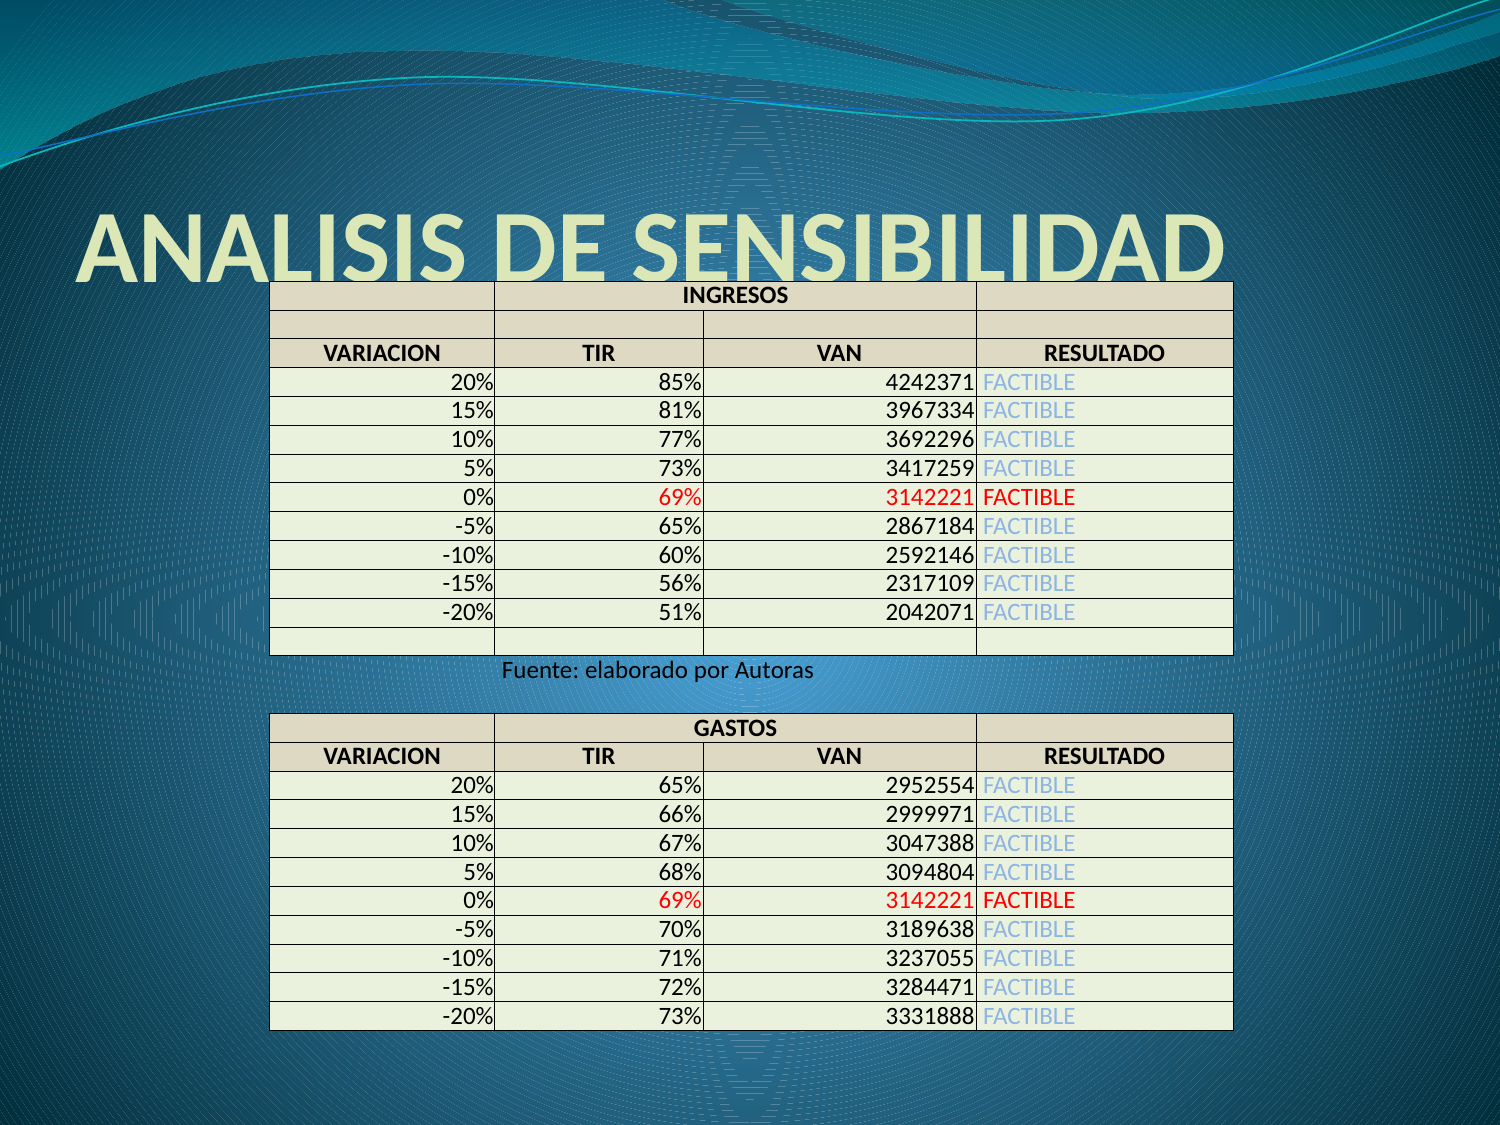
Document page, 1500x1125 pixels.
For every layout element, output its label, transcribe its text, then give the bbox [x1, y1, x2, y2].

table_cell [703, 685, 976, 713]
table_cell 0% [270, 887, 494, 915]
table_cell [704, 628, 976, 655]
table_cell 60% [495, 541, 703, 569]
table_cell [977, 714, 1233, 742]
table_cell Fuente: elaborado por Autoras [495, 656, 1234, 685]
table_cell FACTIBLE [977, 541, 1233, 569]
table_cell 3189638 [704, 916, 976, 944]
table_cell VAN [704, 743, 976, 771]
table_cell 69% [495, 887, 703, 915]
table_cell FACTIBLE [977, 455, 1233, 482]
table_cell FACTIBLE [977, 599, 1233, 627]
table_cell 3692296 [704, 426, 976, 454]
table_cell 66% [495, 800, 703, 828]
table_cell 85% [495, 368, 703, 396]
table_cell [977, 628, 1233, 655]
table_cell 65% [495, 512, 703, 540]
table_cell [270, 656, 495, 685]
table_cell -10% [270, 541, 494, 569]
table_cell 81% [495, 397, 703, 425]
table_cell 68% [495, 858, 703, 886]
table_cell VARIACION [270, 339, 494, 367]
table_cell 56% [495, 570, 703, 598]
table_cell FACTIBLE [977, 916, 1233, 944]
table_cell [270, 685, 495, 713]
table_cell 4242371 [704, 368, 976, 396]
table_cell [495, 685, 703, 713]
table_cell 3094804 [704, 858, 976, 886]
table_cell [495, 628, 703, 655]
table_cell 3237055 [704, 945, 976, 972]
table_cell -20% [270, 599, 494, 627]
table_cell -15% [270, 973, 494, 1001]
table_cell TIR [495, 743, 703, 771]
table_cell [977, 311, 1233, 338]
table_cell 3331888 [704, 1002, 976, 1030]
table_cell FACTIBLE [977, 368, 1233, 396]
table_cell -5% [270, 512, 494, 540]
table_cell 72% [495, 973, 703, 1001]
table_cell 20% [270, 772, 494, 799]
table_cell 73% [495, 455, 703, 482]
table_cell 10% [270, 426, 494, 454]
table_cell 69% [495, 483, 703, 511]
table_cell 71% [495, 945, 703, 972]
table_cell [495, 311, 703, 338]
table_cell 0% [270, 483, 494, 511]
table_cell 70% [495, 916, 703, 944]
table_cell -20% [270, 1002, 494, 1030]
table_cell 3047388 [704, 829, 976, 857]
table_cell -10% [270, 945, 494, 972]
table_cell -15% [270, 570, 494, 598]
table_cell FACTIBLE [977, 397, 1233, 425]
table_cell FACTIBLE [977, 426, 1233, 454]
table_cell 20% [270, 368, 494, 396]
table_header [977, 282, 1233, 310]
table_cell VAN [704, 339, 976, 367]
table_cell FACTIBLE [977, 945, 1233, 972]
table_cell 5% [270, 455, 494, 482]
table_cell 2999971 [704, 800, 976, 828]
table_cell 65% [495, 772, 703, 799]
table_cell 51% [495, 599, 703, 627]
table_cell -5% [270, 916, 494, 944]
table_cell [976, 685, 1234, 713]
table_cell 2952554 [704, 772, 976, 799]
table_cell [270, 628, 494, 655]
table_cell 77% [495, 426, 703, 454]
table_cell 67% [495, 829, 703, 857]
table_cell FACTIBLE [977, 800, 1233, 828]
table_cell [270, 311, 494, 338]
table_cell [704, 311, 976, 338]
table_cell 3142221 [704, 483, 976, 511]
table_cell TIR [495, 339, 703, 367]
table_cell RESULTADO [977, 339, 1233, 367]
table_cell FACTIBLE [977, 772, 1233, 799]
table_cell 2317109 [704, 570, 976, 598]
table_cell FACTIBLE [977, 512, 1233, 540]
table_cell 15% [270, 800, 494, 828]
table_cell FACTIBLE [977, 858, 1233, 886]
table_cell FACTIBLE [977, 887, 1233, 915]
table_cell FACTIBLE [977, 570, 1233, 598]
table_cell 3417259 [704, 455, 976, 482]
table_cell RESULTADO [977, 743, 1233, 771]
table_cell 15% [270, 397, 494, 425]
table_cell 10% [270, 829, 494, 857]
table_cell [270, 714, 494, 742]
table_cell 3967334 [704, 397, 976, 425]
table_cell 2867184 [704, 512, 976, 540]
table_cell FACTIBLE [977, 973, 1233, 1001]
table_cell 2042071 [704, 599, 976, 627]
table_cell 5% [270, 858, 494, 886]
table_cell FACTIBLE [977, 483, 1233, 511]
table_cell FACTIBLE [977, 829, 1233, 857]
table_cell 3284471 [704, 973, 976, 1001]
table_header INGRESOS [495, 282, 976, 310]
table_cell GASTOS [495, 714, 976, 742]
table_cell 73% [495, 1002, 703, 1030]
table_header [270, 282, 494, 310]
table_cell 3142221 [704, 887, 976, 915]
table_cell VARIACION [270, 743, 494, 771]
title ANALISIS DE SENSIBILIDAD [75, 115, 1438, 303]
table_cell FACTIBLE [977, 1002, 1233, 1030]
table_cell 2592146 [704, 541, 976, 569]
